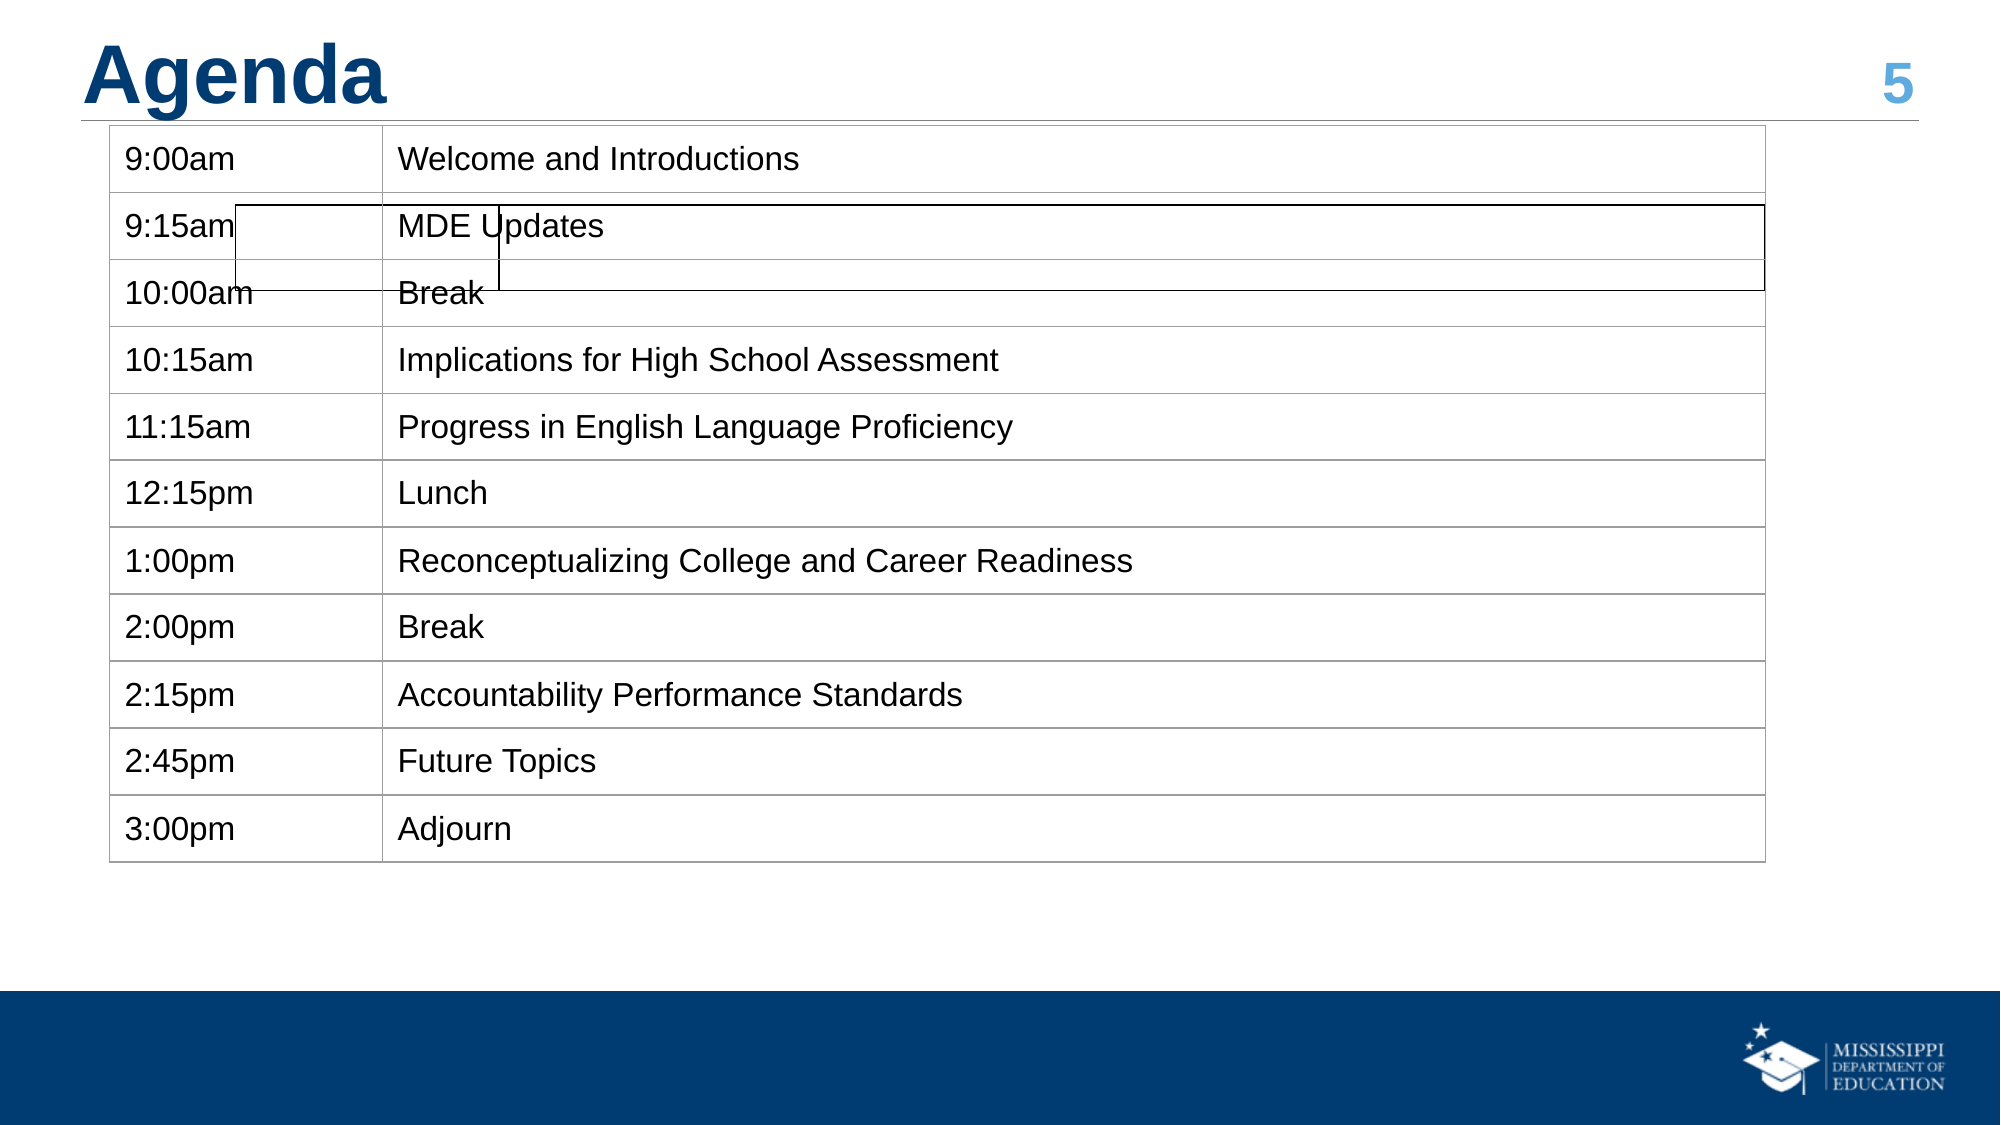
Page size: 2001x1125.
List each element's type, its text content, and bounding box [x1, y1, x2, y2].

table_cell 3:00pm [110, 796, 382, 861]
table_cell 2:00pm [110, 595, 382, 660]
table_cell MDE Updates [383, 193, 1765, 259]
table_cell Reconceptualizing College and Career Readiness [383, 528, 1765, 593]
picture [1742, 1021, 1946, 1095]
table_cell 10:00am [110, 260, 382, 326]
table_cell Lunch [383, 461, 1765, 526]
table_header 9:00am [110, 126, 382, 192]
table_header Welcome and Introductions [383, 126, 1765, 192]
table_cell 12:15pm [110, 461, 382, 526]
title Agenda [67, 45, 1808, 108]
table_cell 2:45pm [110, 729, 382, 794]
table_cell 10:15am [110, 327, 382, 393]
table_cell Implications for High School Assessment [383, 327, 1765, 393]
table_cell Break [383, 260, 1765, 326]
table_cell 9:15am [110, 193, 382, 259]
table_cell 2:15pm [110, 662, 382, 727]
table_cell 1:00pm [110, 528, 382, 593]
table_cell Accountability Performance Standards [383, 662, 1765, 727]
table_cell Future Topics [383, 729, 1765, 794]
table_cell Break [383, 595, 1765, 660]
table_cell 11:15am [110, 394, 382, 459]
table_cell Adjourn [383, 796, 1765, 861]
table_cell Progress in English Language Proficiency [383, 394, 1765, 459]
